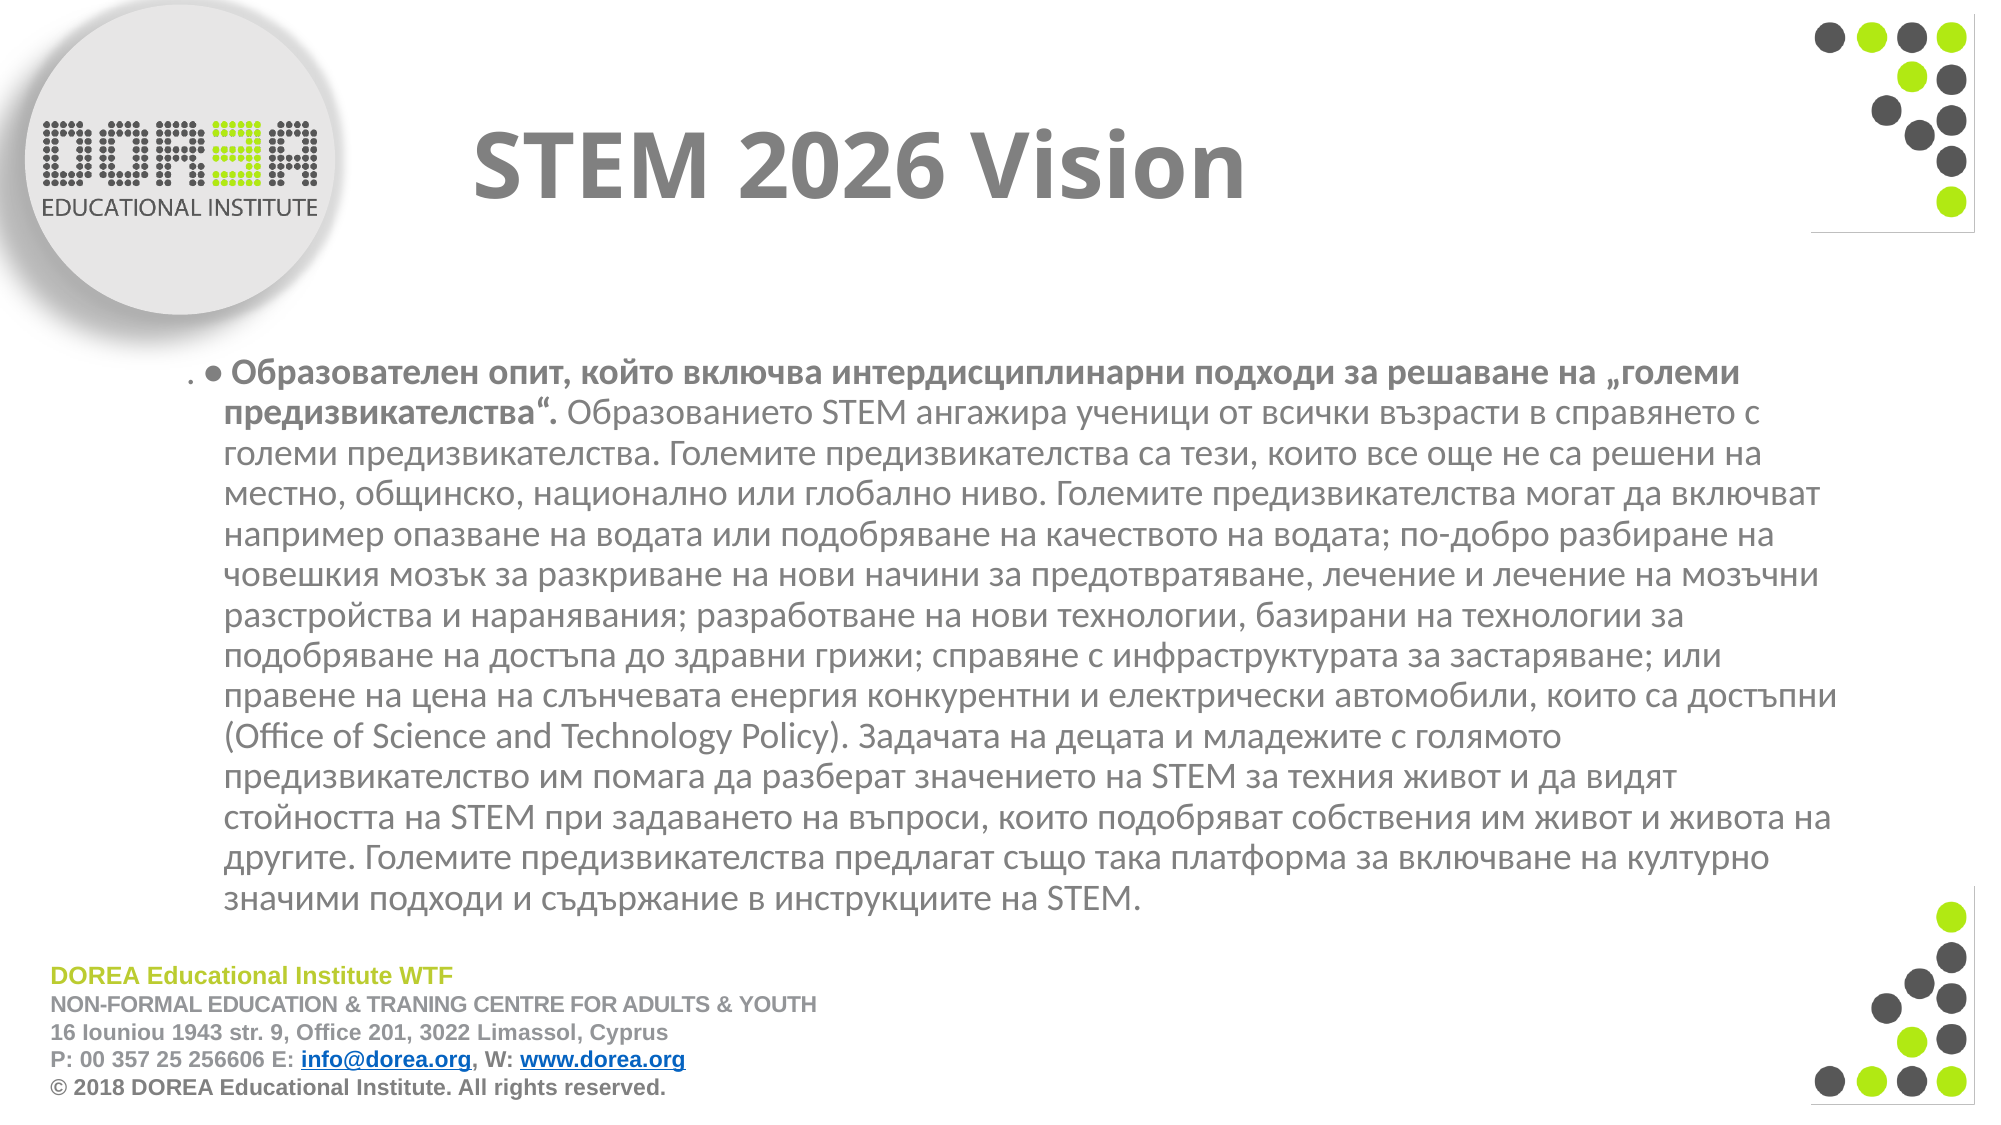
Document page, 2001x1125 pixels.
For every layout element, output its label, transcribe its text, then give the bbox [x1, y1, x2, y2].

picture [43, 121, 317, 216]
picture [1811, 14, 1975, 233]
list . • Образователен опит, който включва интердисциплинарни подходи за решаване на „големи предизвикателства“. Образованието STEM ангажира ученици от всички възрасти в справянето с големи предизвикателства. Големите предизвикателства са тези, които все още не са решени на местно, общинско, национално или глобално ниво. Големите предизвикателства могат да включват например опазване на водата или подобряване на качеството на водата; по-добро разбиране на човешкия мозък за разкриване на нови начини за предотвратяване, лечение и лечение на мозъчни разстройства и наранявания; разработване на нови технологии, базирани на технологии за подобряване на достъпа до здравни грижи; справяне с инфраструктурата за застаряване; или правене на цена на слънчевата енергия конкурентни и електрически автомобили, които са достъпни (Office of Science and Technology Policy). Задачата на децата и младежите с голямото предизвикателство им помага да разберат значението на STEM за техния живот и да видят стойността на STEM при задаването на въпроси, които подобряват собствения им живот и живота на другите. Големите предизвикателства предлагат също така платформа за включване на културно значими подходи и съдържание в инструкциите на STEM. [171, 344, 1863, 980]
title STEM 2026 Vision [457, 59, 1863, 278]
picture [1811, 886, 1975, 1105]
